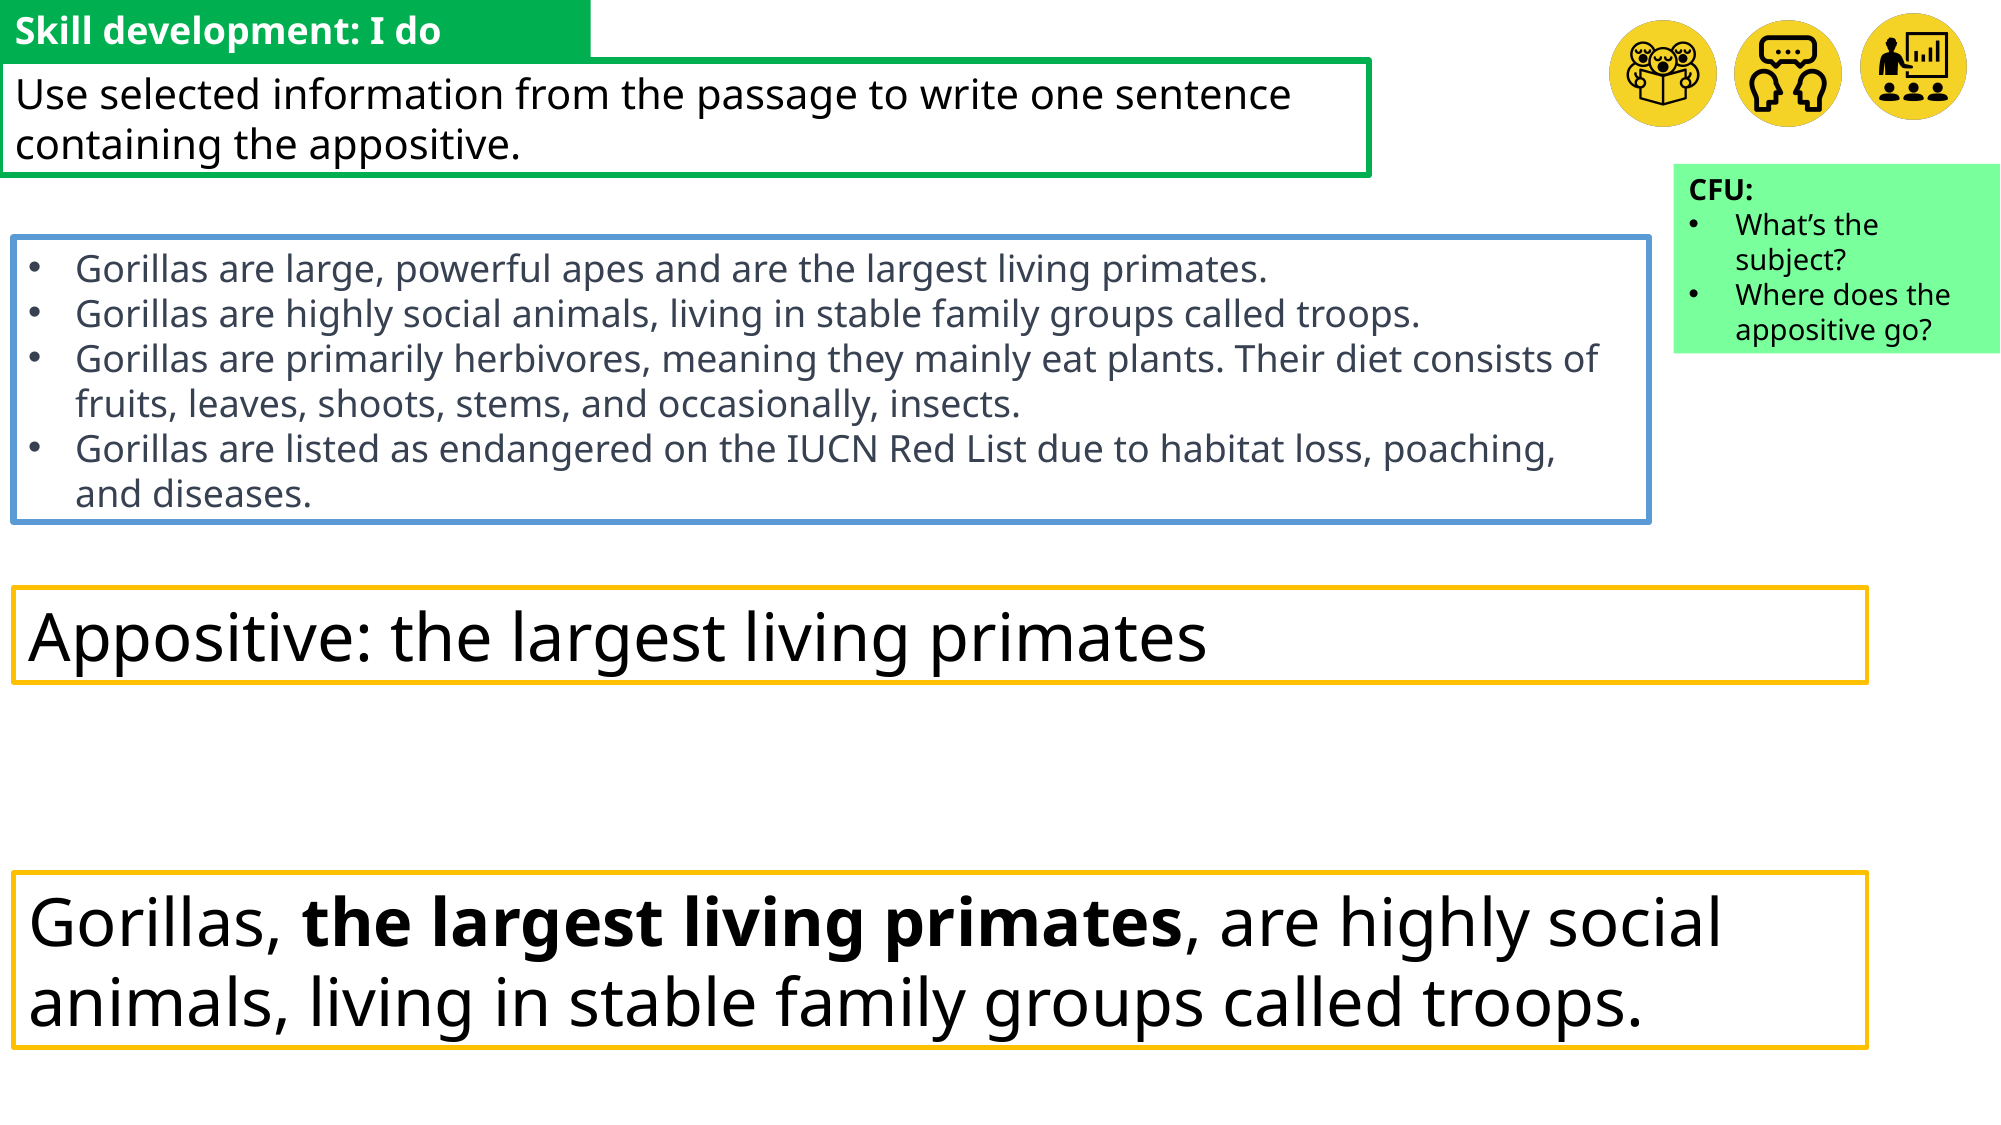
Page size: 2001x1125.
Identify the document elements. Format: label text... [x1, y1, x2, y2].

picture [1732, 18, 1844, 129]
picture [1858, 11, 1969, 122]
text_box Gorillas are large, powerful apes and are the largest living primates. Gorillas are highly social animals, living in stable family groups called troops. Gorillas are primarily herbivores, meaning they mainly eat plants. Their diet consists of fruits, leaves, shoots, stems, and occasionally, insects. Gorillas are listed as endangered on the IUCN Red List due to habitat loss, poaching, and diseases. [13, 237, 1649, 522]
text_box Skill development: I do [0, 0, 591, 60]
text_box Use selected information from the passage to write one sentence containing the appositive. [0, 60, 1369, 176]
text_box CFU: What’s the subject? Where does the appositive go? [1673, 163, 2000, 354]
picture [1607, 18, 1719, 129]
text_box Gorillas, the largest living primates, are highly social animals, living in stable family groups called troops. [13, 872, 1868, 1048]
text_box Appositive: the largest living primates [13, 587, 1868, 683]
